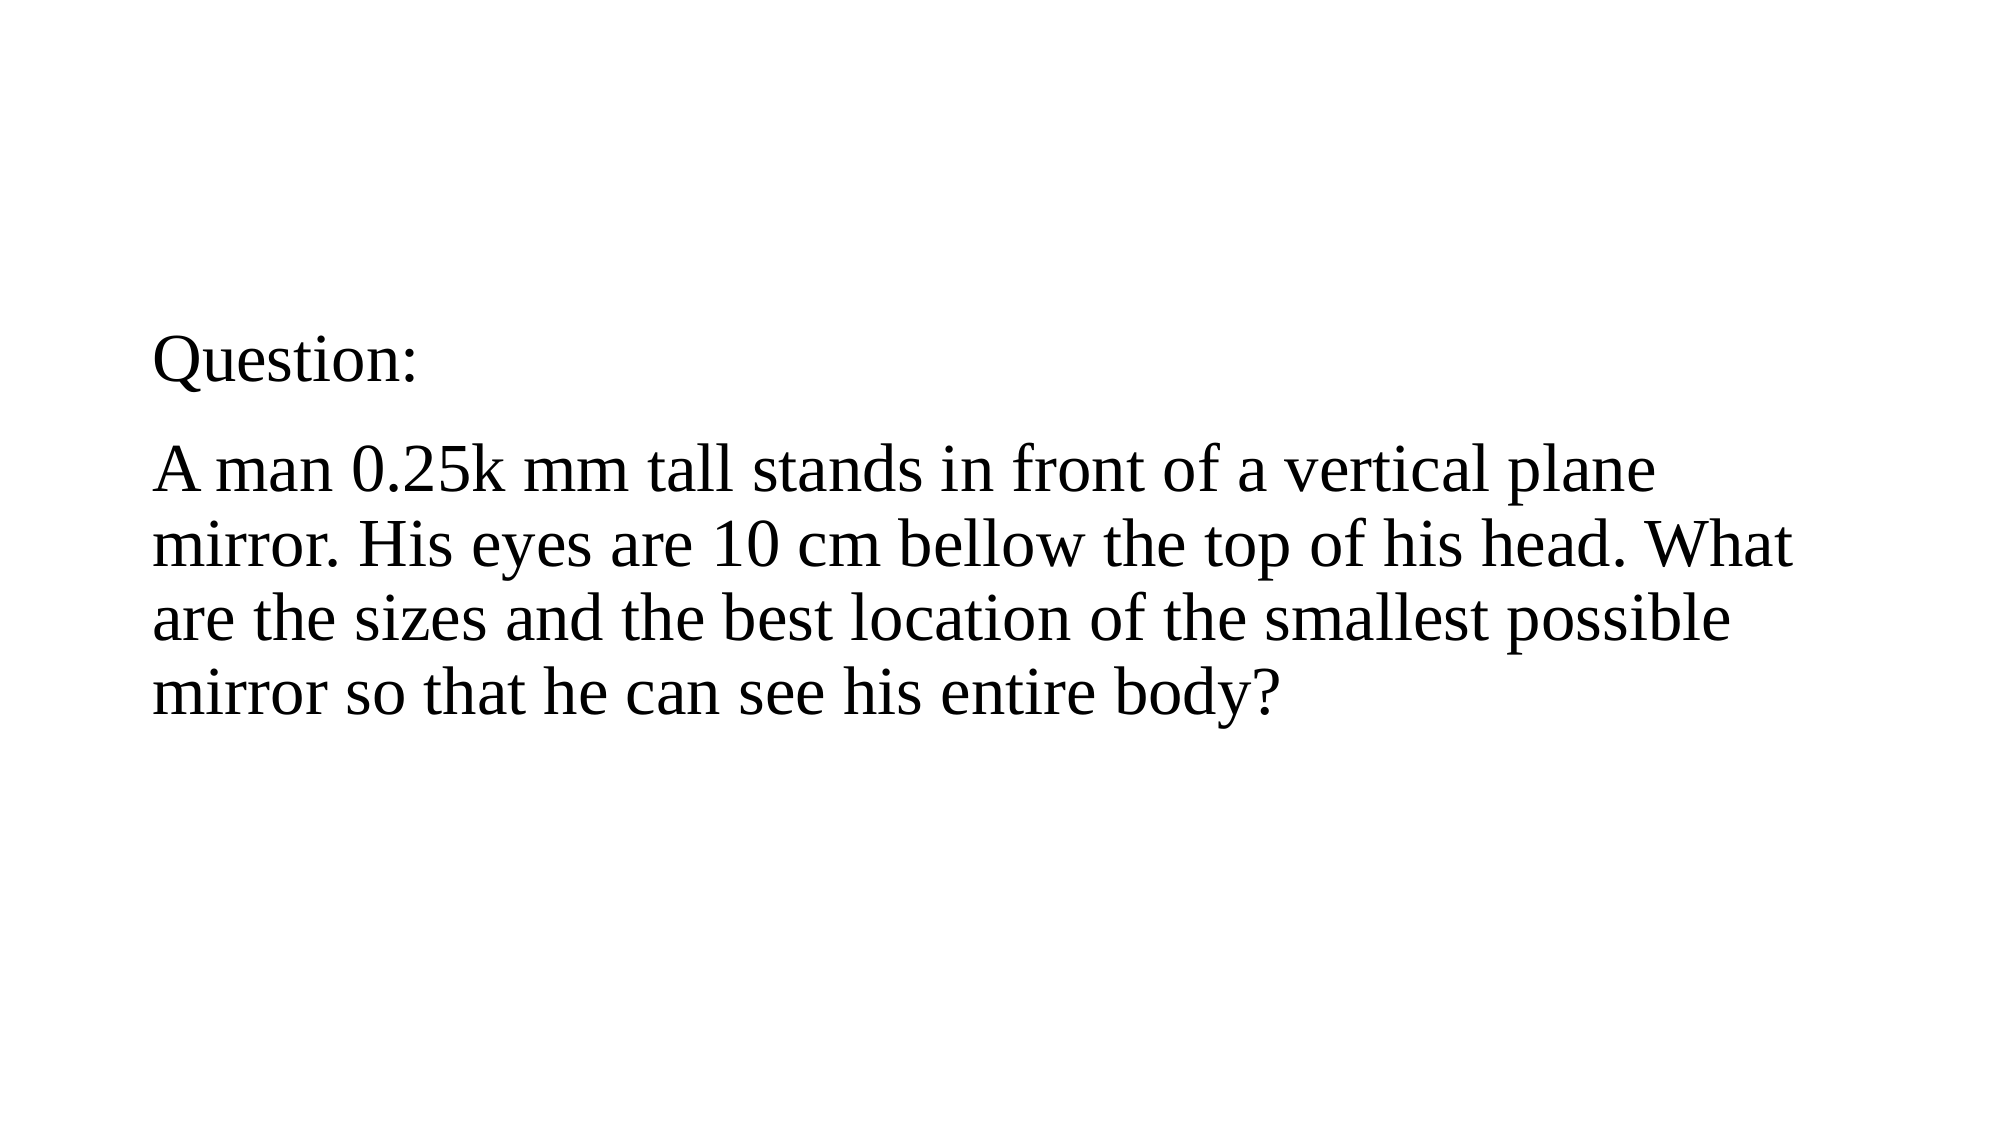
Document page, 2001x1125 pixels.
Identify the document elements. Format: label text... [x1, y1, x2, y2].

list Question: A man 0.25k mm tall stands in front of a vertical plane mirror. His eyes are 10 cm bellow the top of his head. What are the sizes and the best location of the smallest possible mirror so that he can see his entire body? [137, 299, 1863, 1014]
